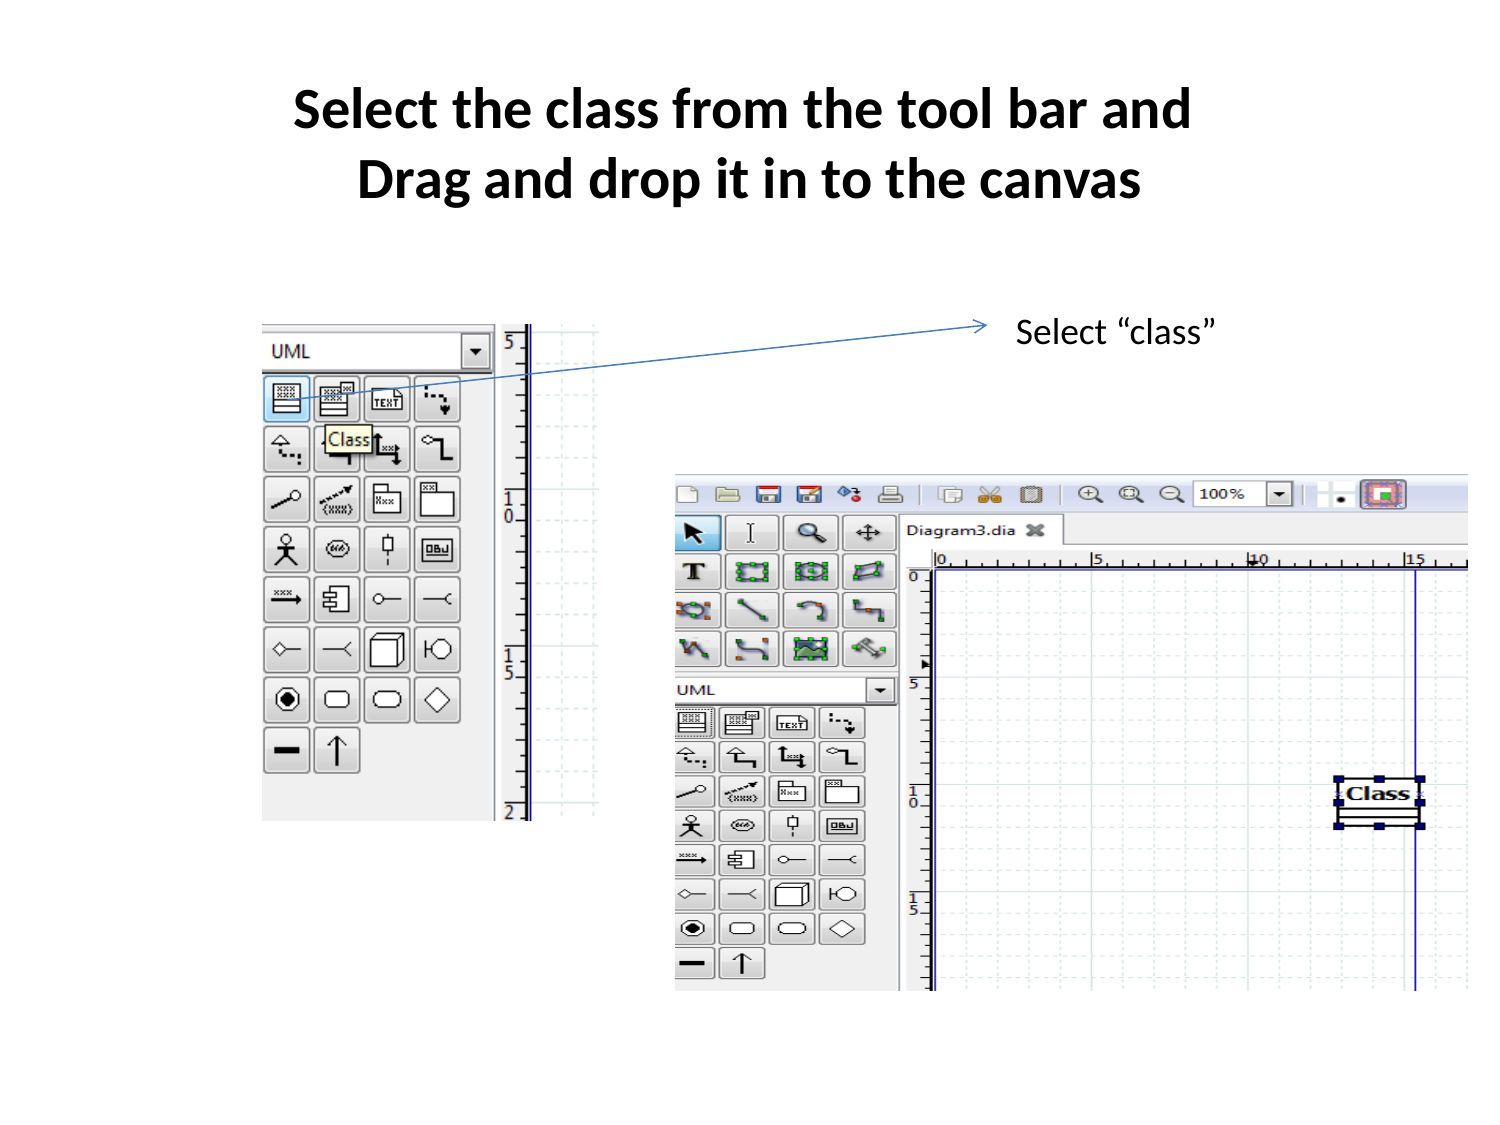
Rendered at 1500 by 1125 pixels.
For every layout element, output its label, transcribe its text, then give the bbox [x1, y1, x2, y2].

title Select the class from the tool bar and Drag and drop it in to the canvas [75, 0, 1425, 280]
picture [262, 324, 599, 821]
text_box Select “class” [1001, 299, 1233, 360]
picture [674, 474, 1468, 991]
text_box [287, 324, 988, 401]
